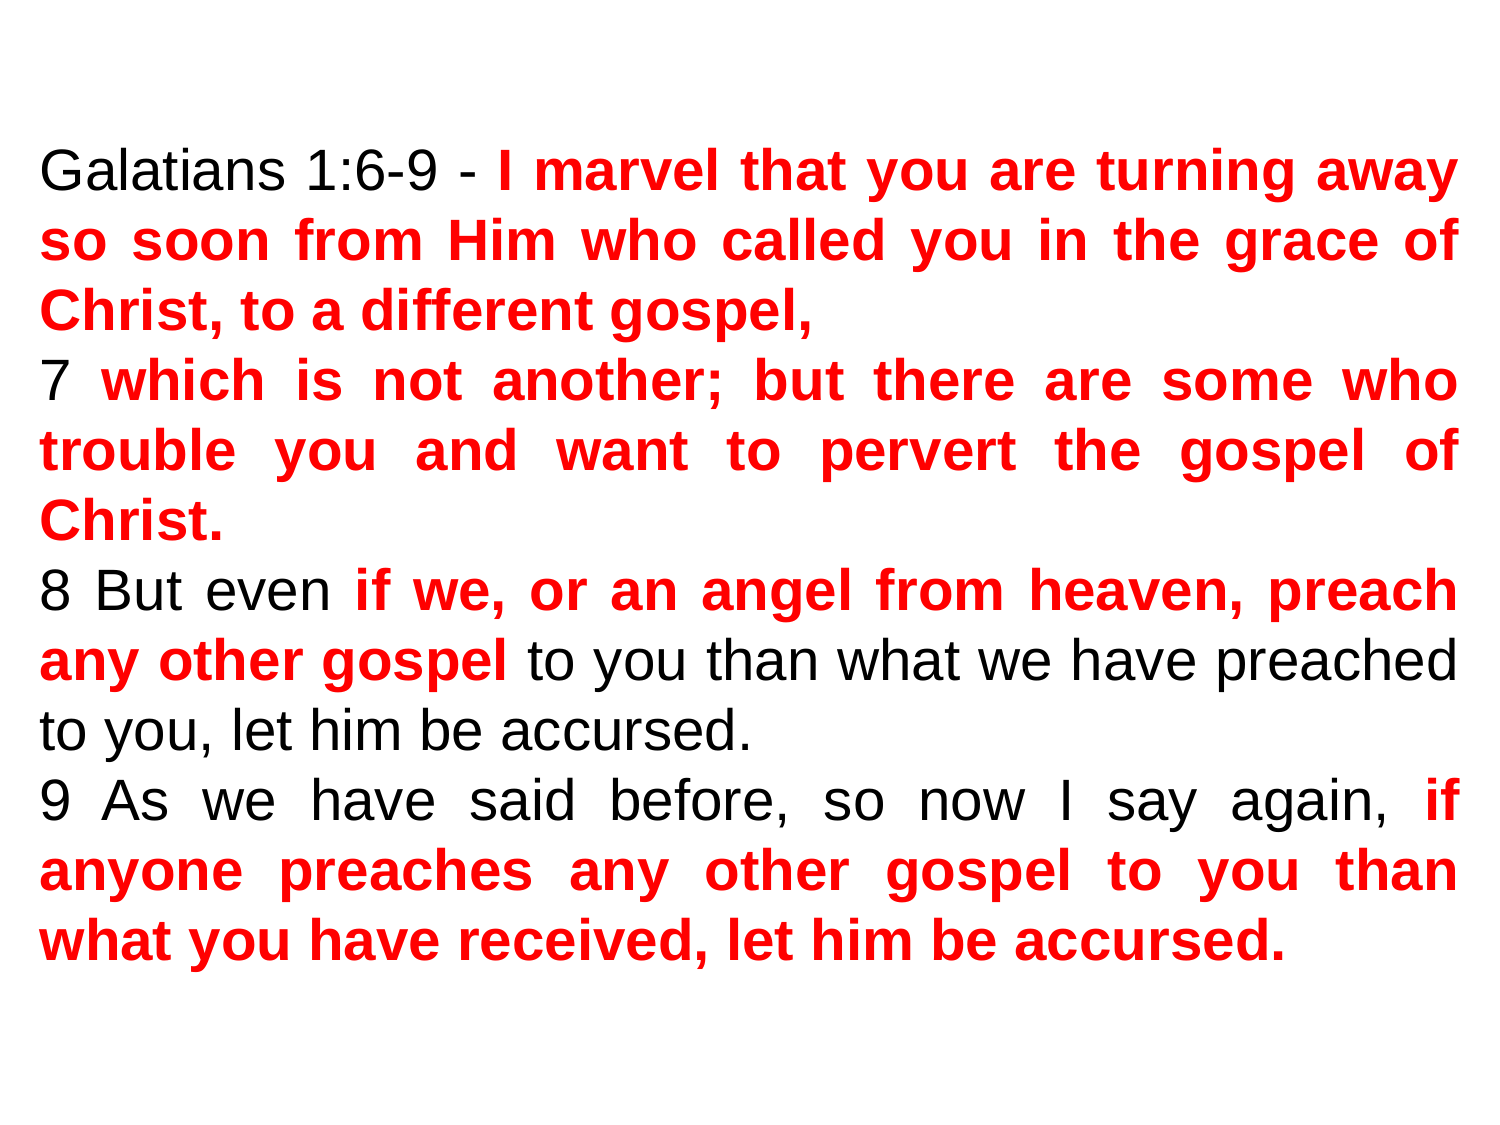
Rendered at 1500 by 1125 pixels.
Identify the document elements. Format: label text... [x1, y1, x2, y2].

text_box Galatians 1:6-9 - I marvel that you are turning away so soon from Him who called you in the grace of Christ, to a different gospel, 7 which is not another; but there are some who trouble you and want to pervert the gospel of Christ. 8 But even if we, or an angel from heaven, preach any other gospel to you than what we have preached to you, let him be accursed. 9 As we have said before, so now I say again, if anyone preaches any other gospel to you than what you have received, let him be accursed. [24, 124, 1475, 980]
